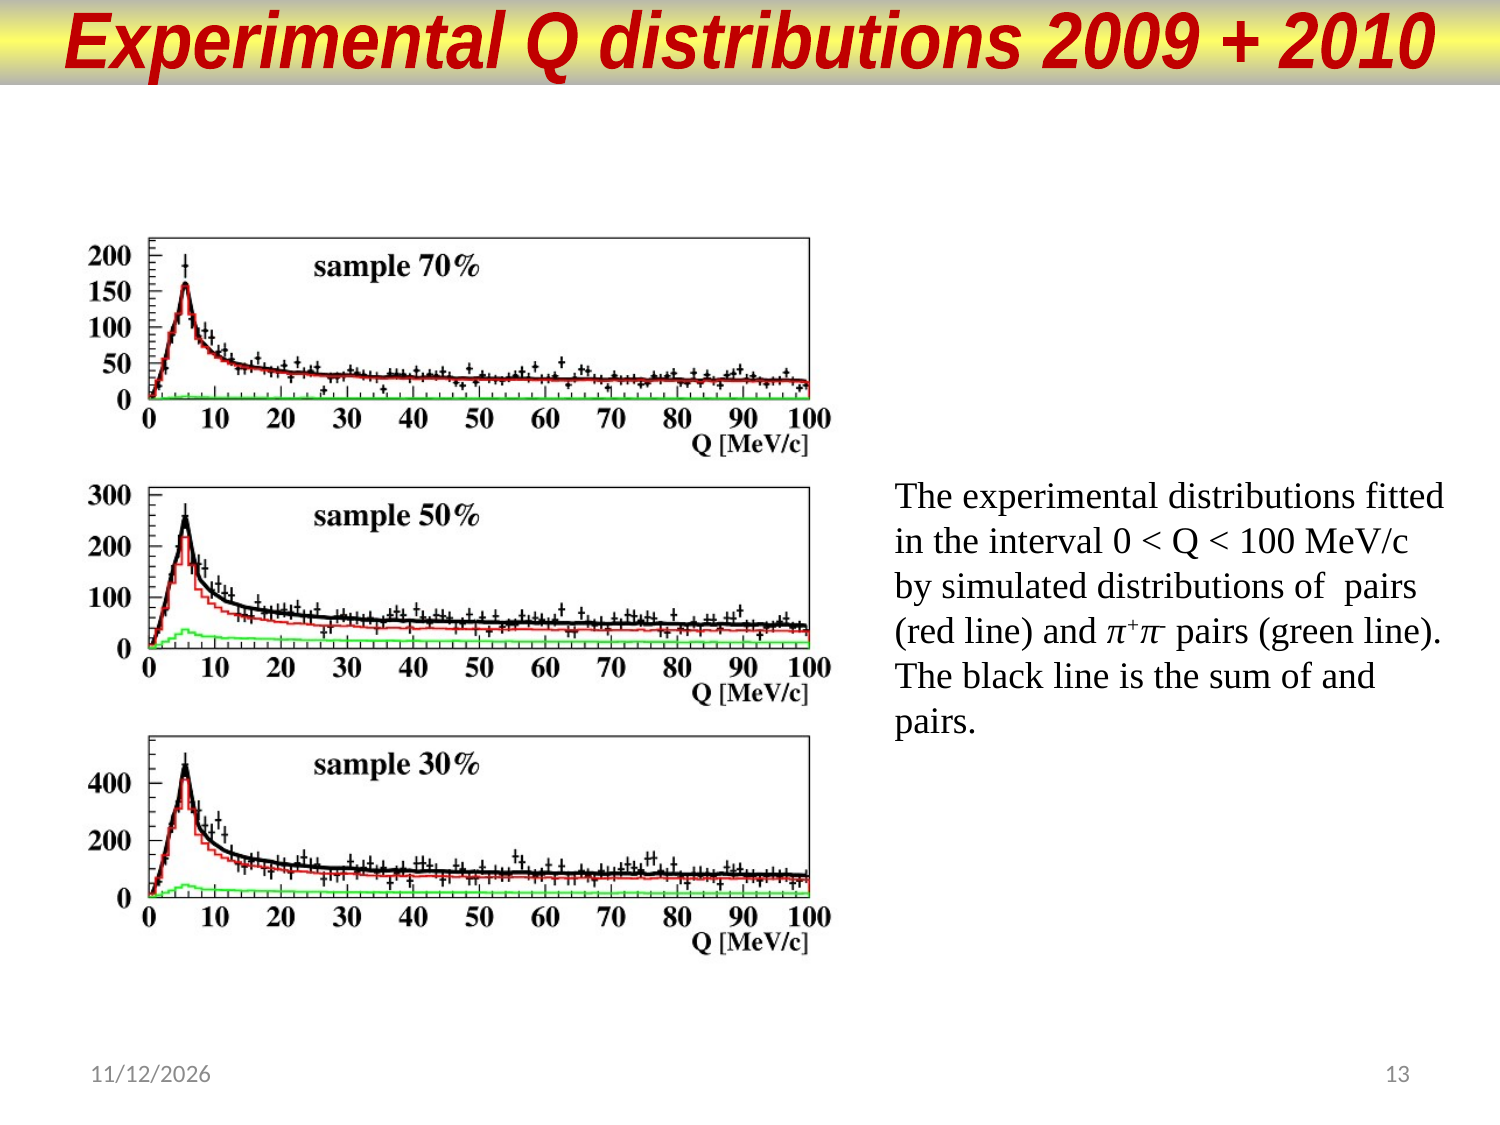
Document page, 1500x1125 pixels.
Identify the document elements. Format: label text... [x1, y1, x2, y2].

text_box [0, 0, 1500, 85]
picture [17, 105, 900, 988]
text_box 10/15/19 [75, 1042, 425, 1103]
text_box 13 [1074, 1042, 1425, 1103]
